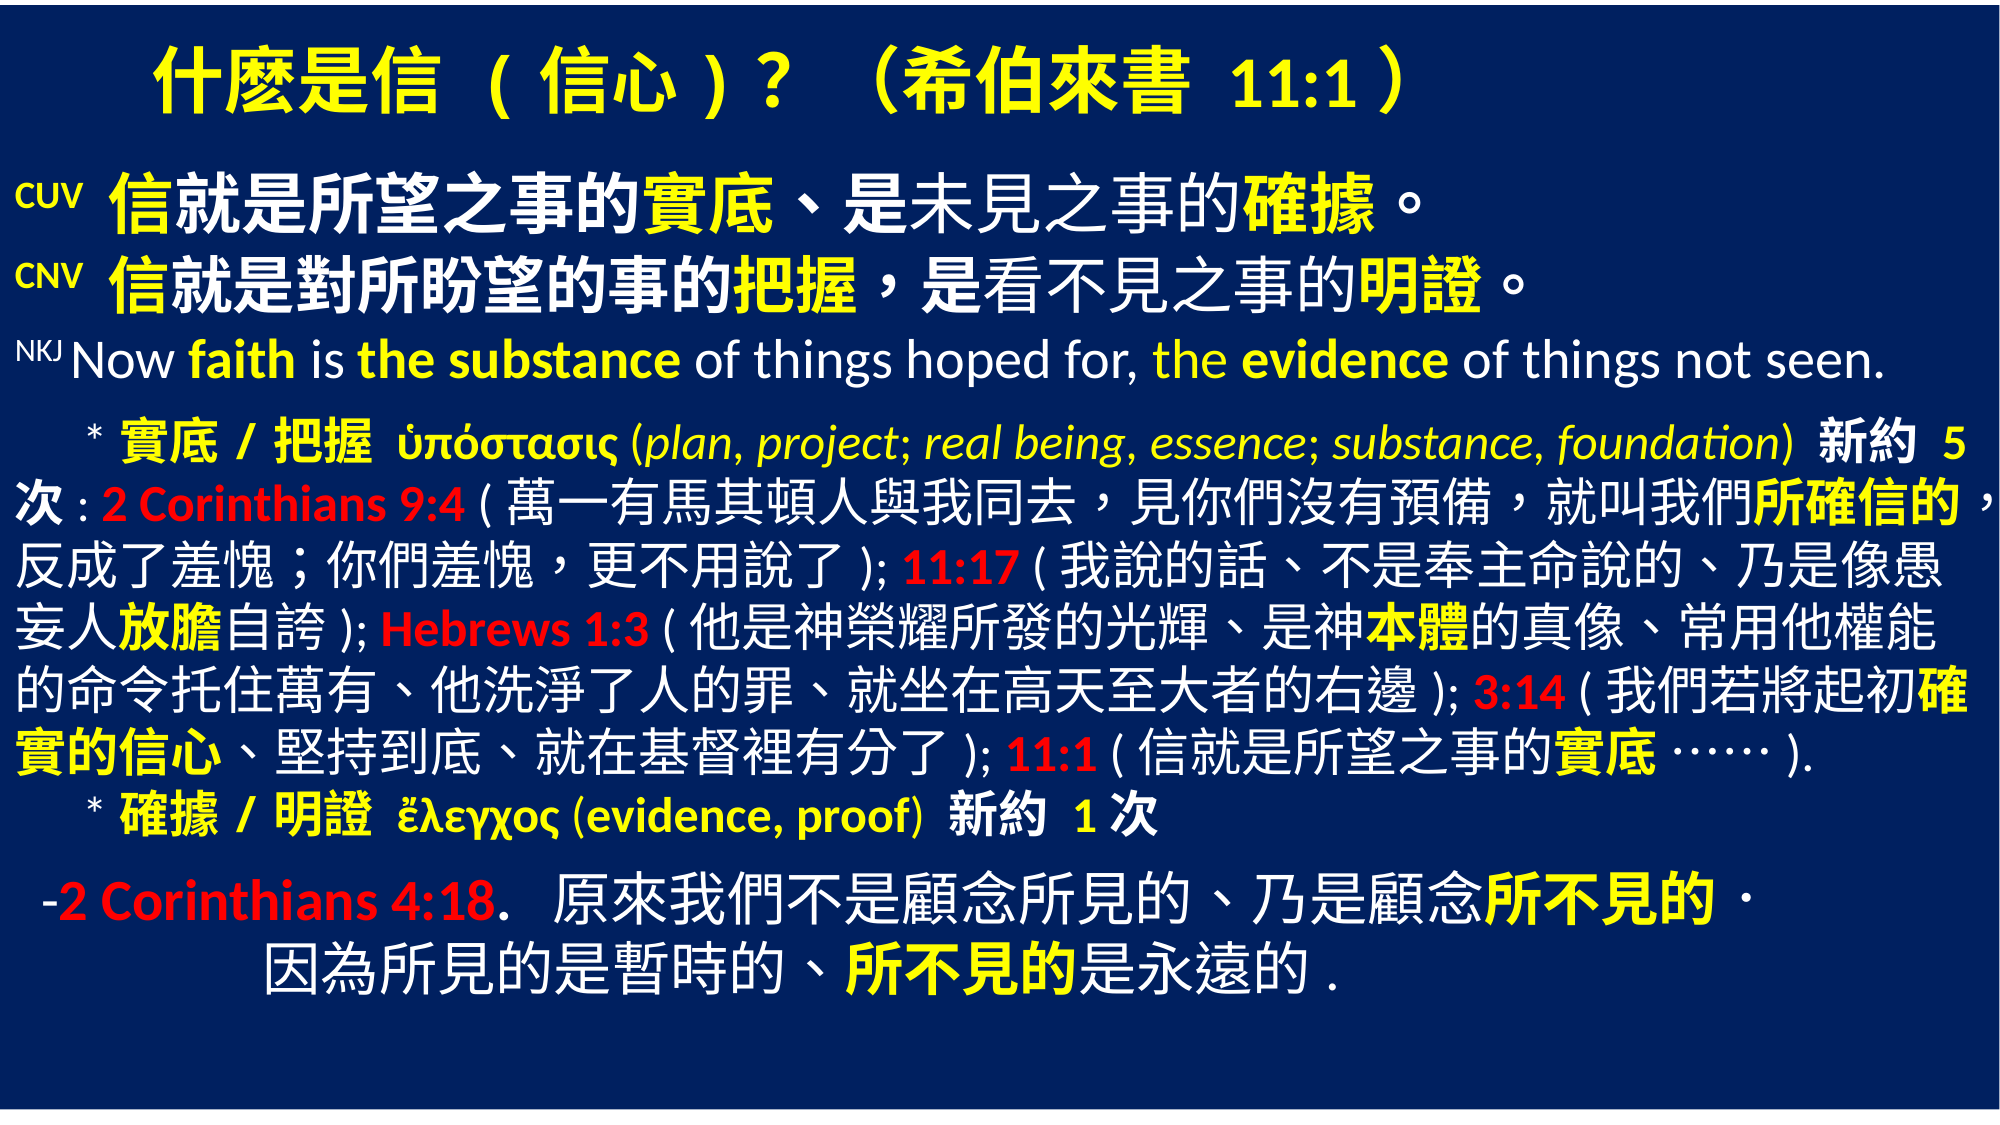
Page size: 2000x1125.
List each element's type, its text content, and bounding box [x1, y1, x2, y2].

text_box 什麽是信 (信心)？（希伯來書 11:1） CUV 信就是所望之事的實底、是未見之事的確據。 CNV 信就是對所盼望的事的把握，是看不見之事的明證。 NKJ Now faith is the substance of things hoped for, the evidence of things not seen. *實底/把握 ὑπόστασις (plan, project; real being, essence; substance, foundation) 新約 5次: 2 Corinthians 9:4 (萬一有馬其頓人與我同去，見你們沒有預備，就叫我們所確信的，反成了羞愧；你們羞愧，更不用說了); 11:17 (我說的話、不是奉主命說的、乃是像愚妄人放膽自誇); Hebrews 1:3 (他是神榮耀所發的光輝、是神本體的真像、常用他權能的命令托住萬有、他洗淨了人的罪、就坐在高天至大者的右邊); 3:14 (我們若將起初確實的信心、堅持到底、就在基督裡有分了); 11:1 (信就是所望之事的實底 ……). *確據/明證 ἔλεγχος (evidence, proof) 新約 1次 -2 Corinthians 4:18. 原來我們不是顧念所見的、乃是顧念所不見的． 因為所見的是暫時的、所不見的是永遠的. [0, 5, 2000, 1110]
